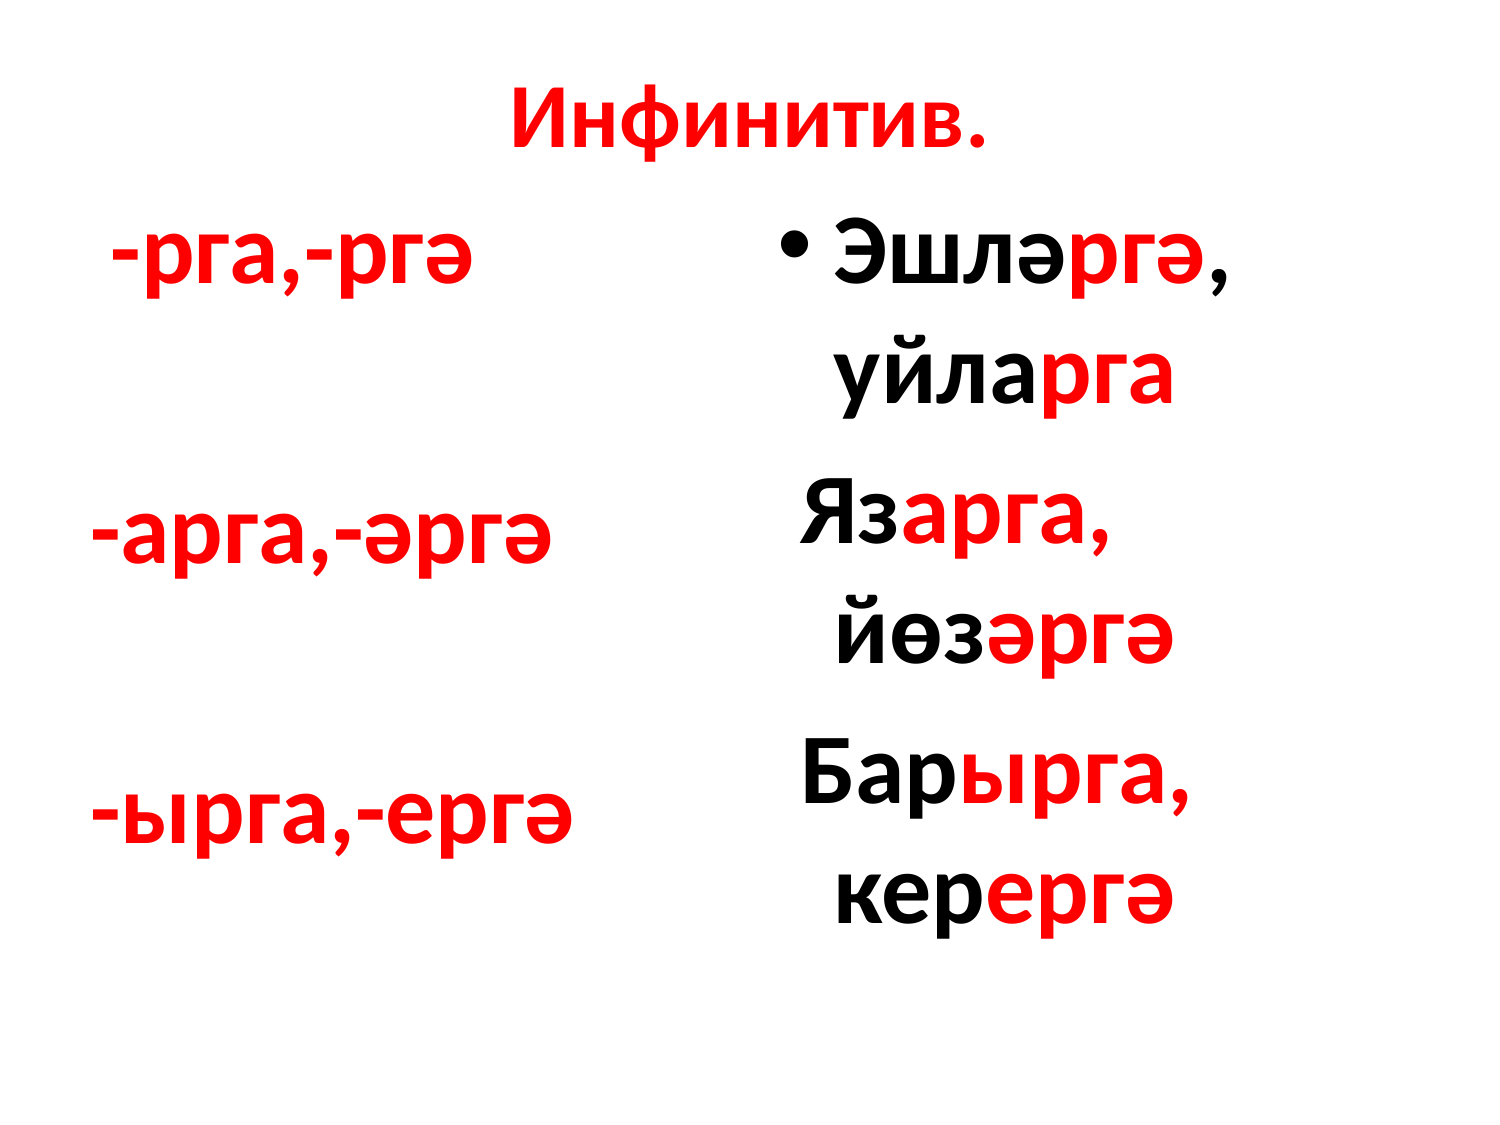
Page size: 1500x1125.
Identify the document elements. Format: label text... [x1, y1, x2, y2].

list -рга,-ргә -арга,-әргә -ырга,-ергә [75, 175, 738, 1005]
list Эшләргә, уйларга Язарга, йөзәргә Барырга, керергә [762, 175, 1425, 1005]
title Инфинитив. [75, 45, 1425, 176]
